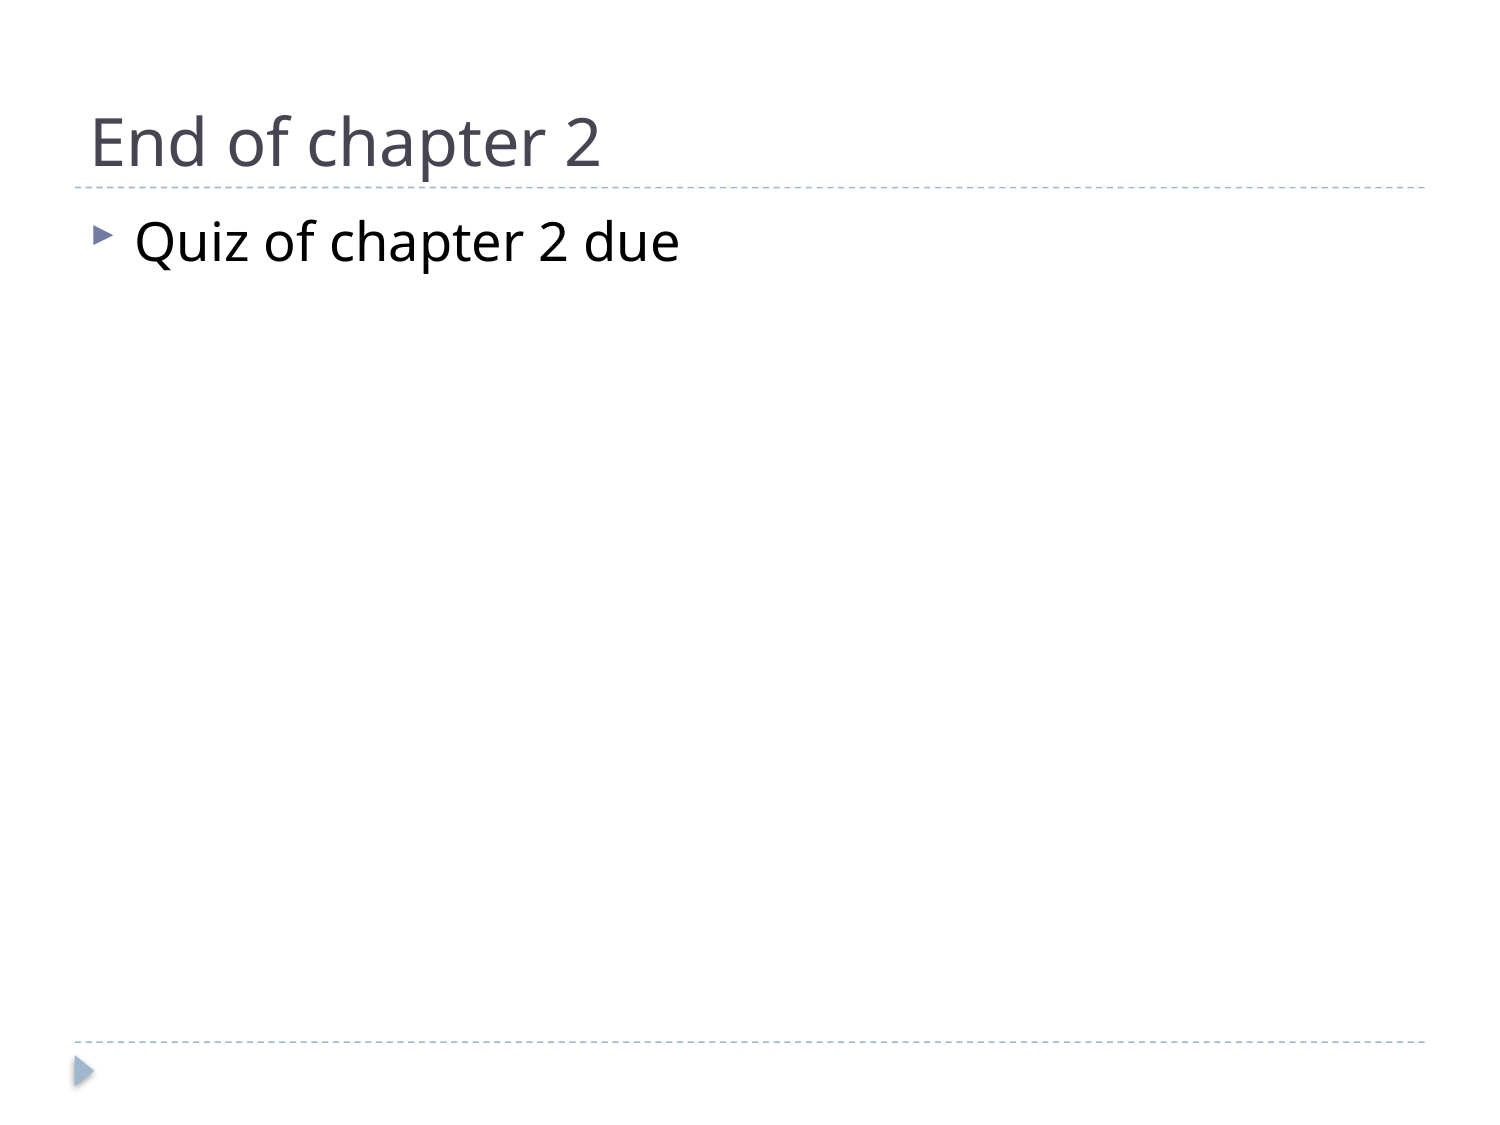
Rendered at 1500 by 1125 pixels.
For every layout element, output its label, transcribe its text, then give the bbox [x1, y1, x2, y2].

list Quiz of chapter 2 due [75, 200, 1425, 1010]
title End of chapter 2 [75, 24, 1425, 188]
